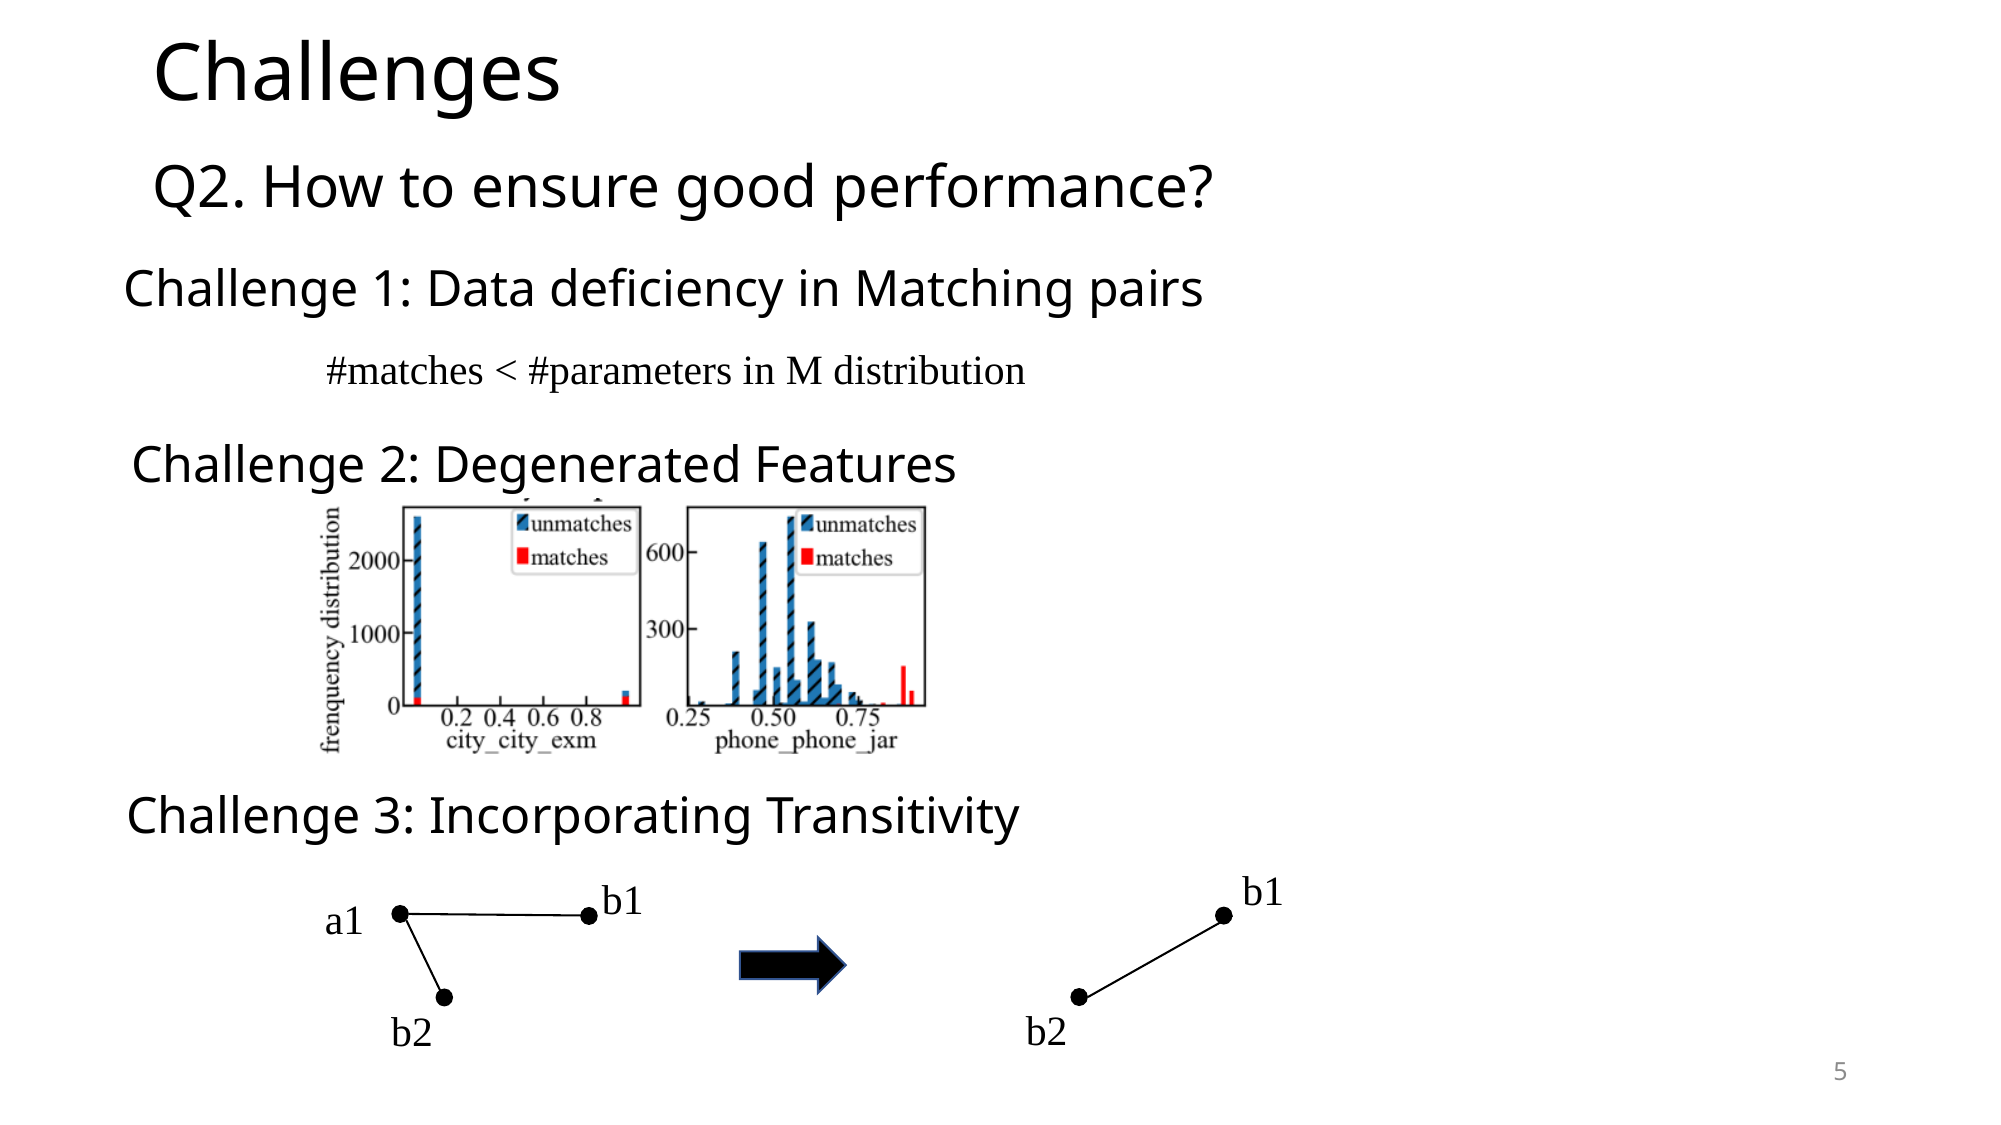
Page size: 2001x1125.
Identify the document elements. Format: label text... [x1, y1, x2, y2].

text_box Challenge 3: Incorporating Transitivity [111, 776, 1036, 851]
picture [313, 498, 945, 760]
text_box Challenge 1: Data deficiency in Matching pairs [108, 248, 1220, 324]
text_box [309, 856, 1300, 1063]
slide_number 5 [1412, 1042, 1863, 1103]
title Challenges [137, 31, 1863, 118]
text_box Q2. How to ensure good performance? [137, 142, 1344, 227]
text_box #matches < #parameters in M distribution [311, 335, 1042, 400]
text_box Challenge 2: Degenerated Features [116, 424, 973, 500]
